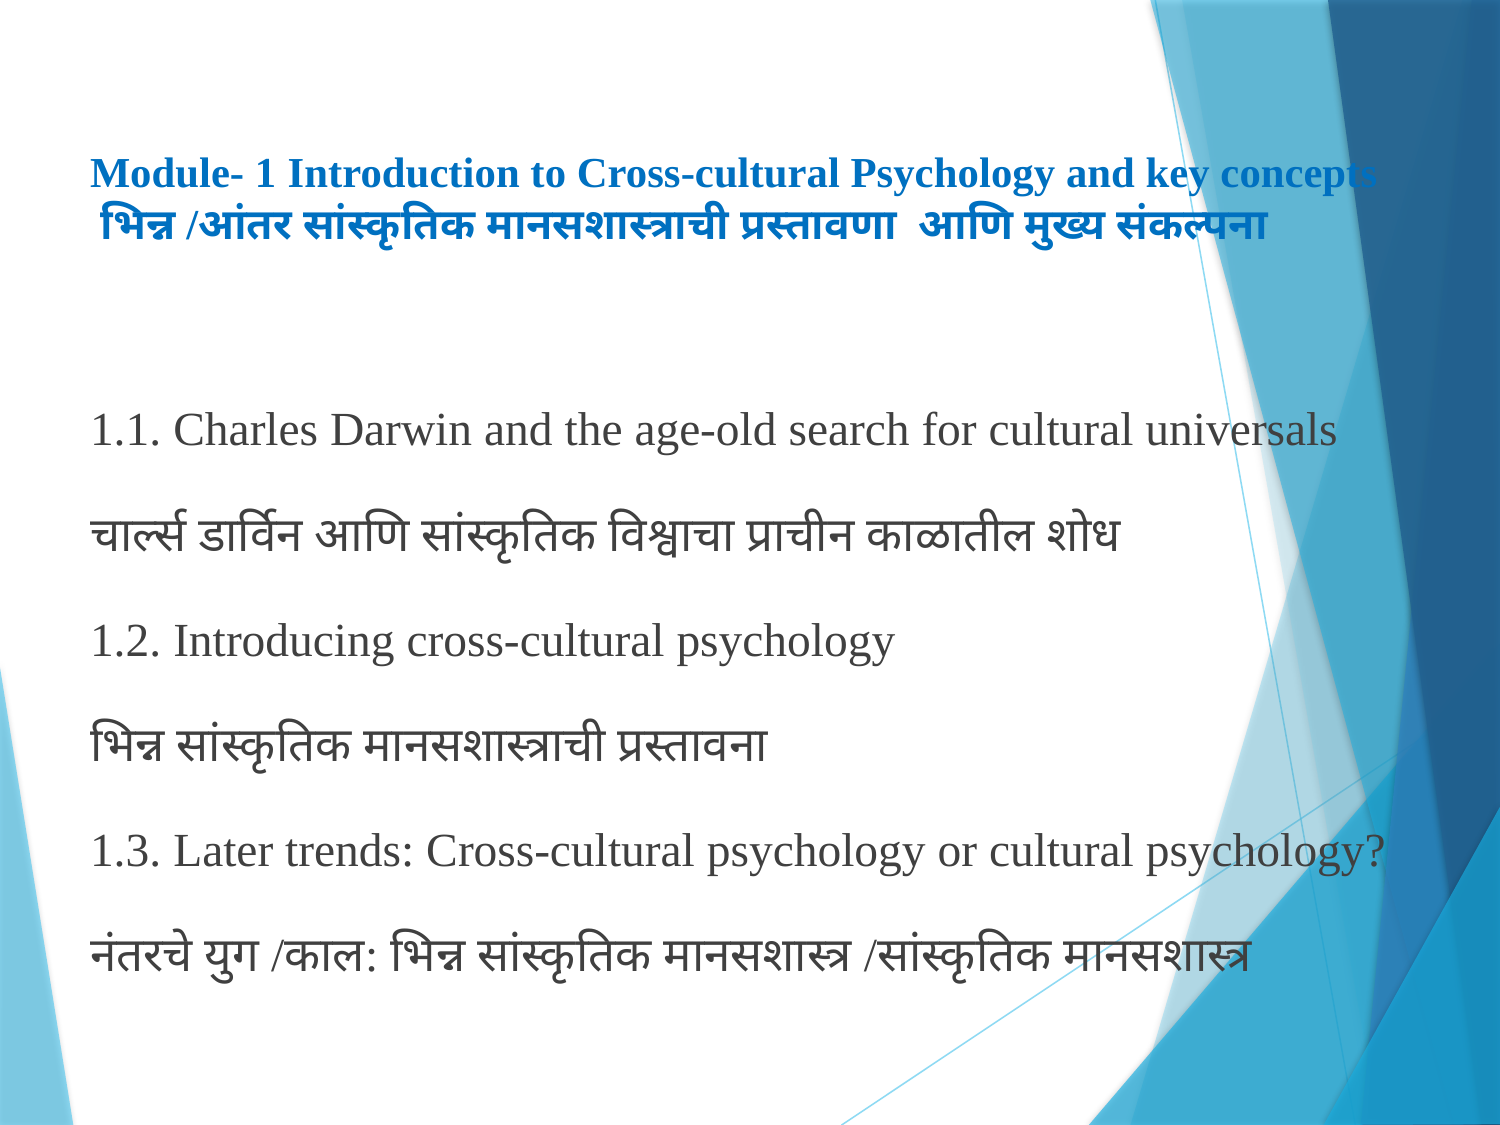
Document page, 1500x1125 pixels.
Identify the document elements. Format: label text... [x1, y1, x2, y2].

title Module- 1 Introduction to Cross-cultural Psychology and key concepts भिन्न /आंतर सांस्कृतिक मानसशास्त्राची प्रस्तावणा आणि मुख्य संकल्पना [75, 75, 1425, 338]
list 1.1. Charles Darwin and the age-old search for cultural universals चार्ल्स डार्विन आणि सांस्कृतिक विश्वाचा प्राचीन काळातील शोध 1.2. Introducing cross-cultural psychology भिन्न सांस्कृतिक मानसशास्त्राची प्रस्तावना 1.3. Later trends: Cross-cultural psychology or cultural psychology? नंतरचे युग /काल: भिन्न सांस्कृतिक मानसशास्त्र /सांस्कृतिक मानसशास्त्र [75, 362, 1425, 1050]
